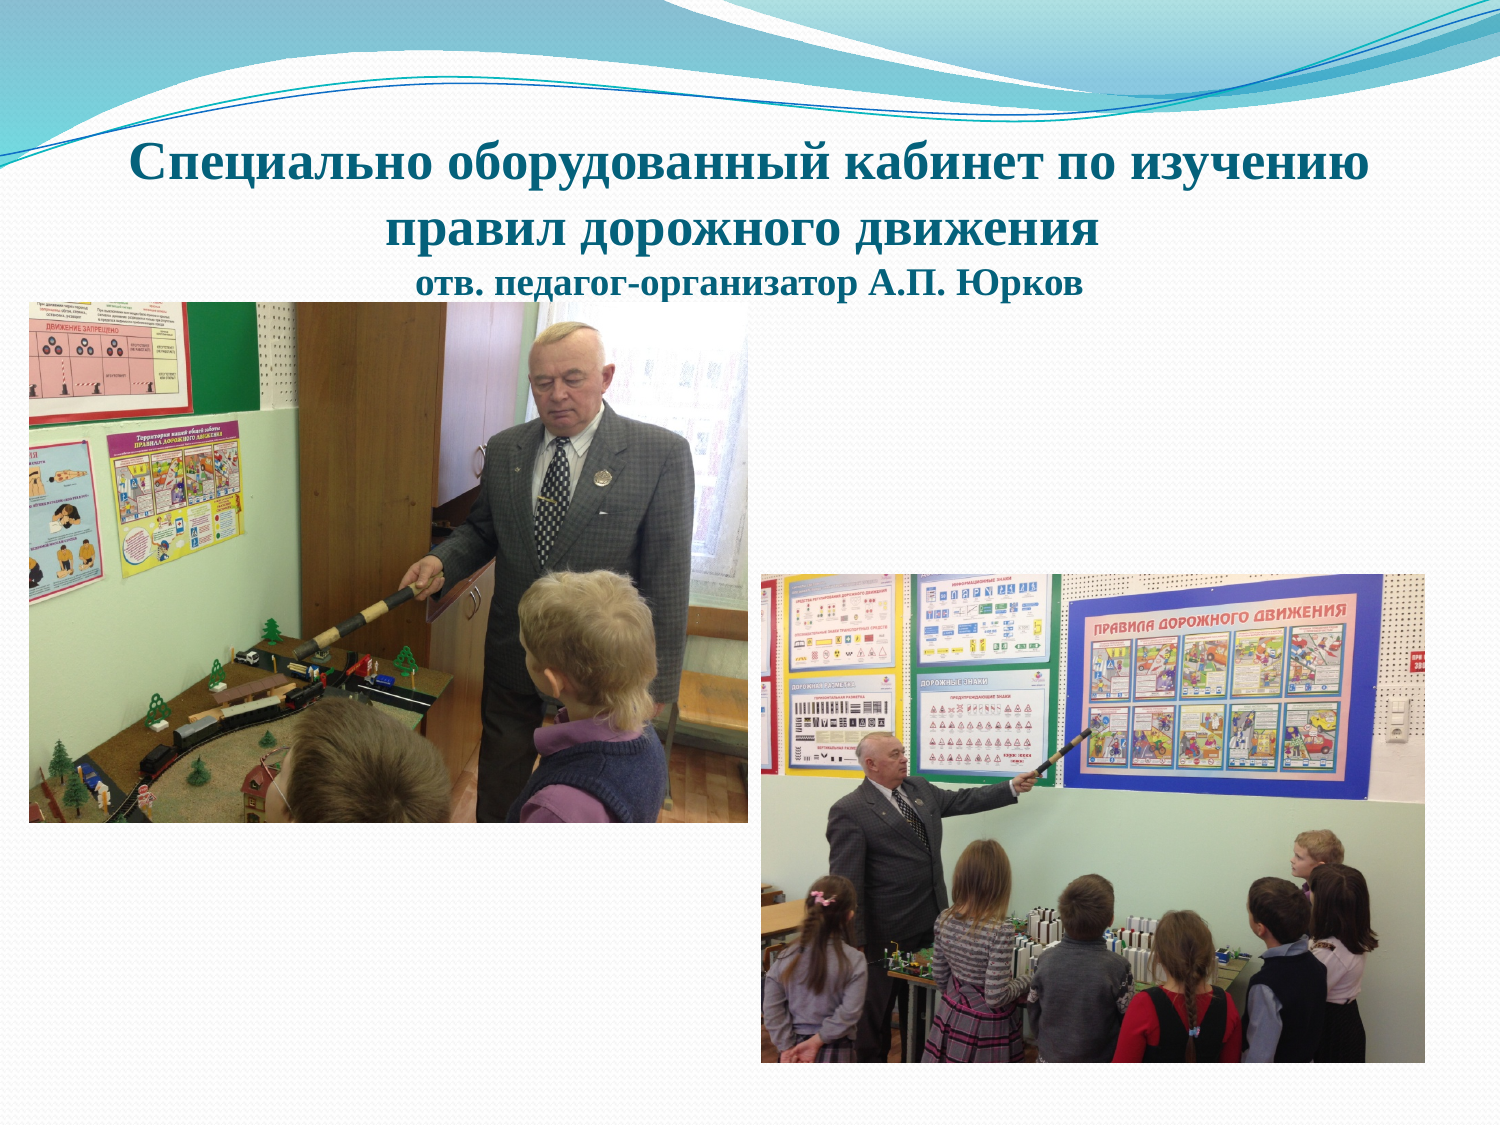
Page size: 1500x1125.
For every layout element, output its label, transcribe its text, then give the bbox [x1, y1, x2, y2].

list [29, 302, 748, 823]
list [761, 573, 1425, 1063]
title Специально оборудованный кабинет по изучению правил дорожного движения отв. педагог-организатор А.П. Юрков [75, 115, 1425, 303]
